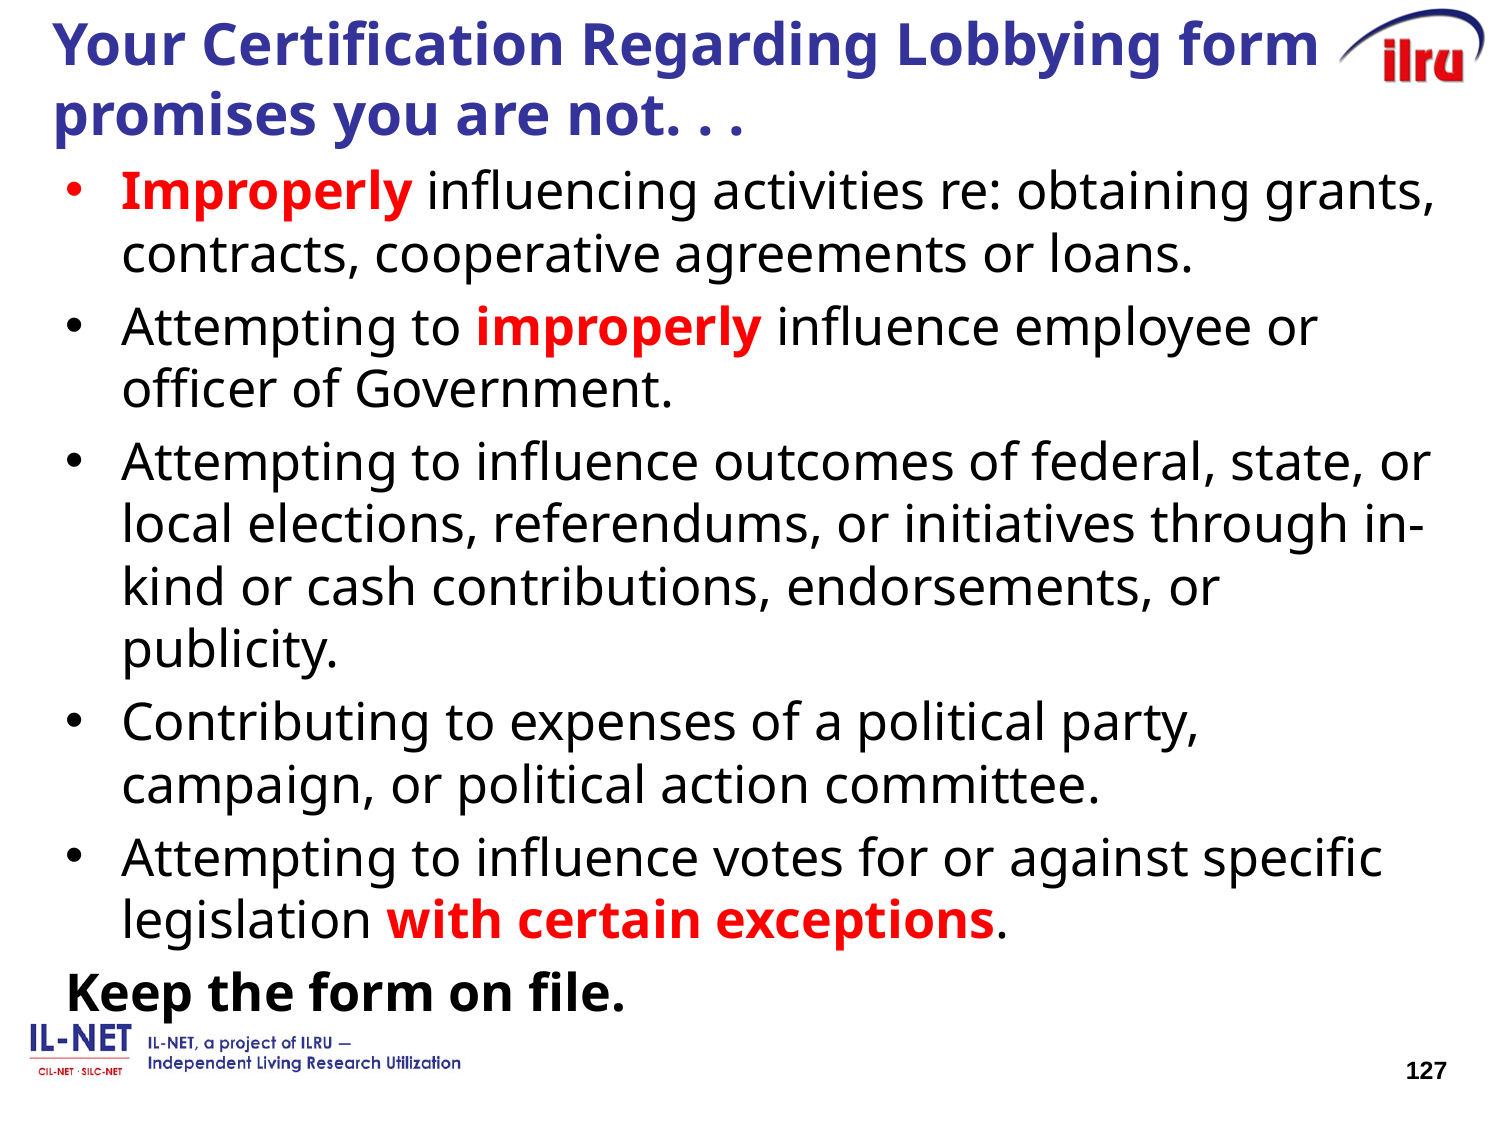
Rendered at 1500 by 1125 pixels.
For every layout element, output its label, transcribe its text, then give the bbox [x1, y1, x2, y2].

title Your Certification Regarding Lobbying form promises you are not. . . [37, 12, 1363, 143]
picture [12, 1005, 478, 1092]
picture [1337, 6, 1500, 84]
list Improperly influencing activities re: obtaining grants, contracts, cooperative agreements or loans. Attempting to improperly influence employee or officer of Government. Attempting to influence outcomes of federal, state, or local elections, referendums, or initiatives through in-kind or cash contributions, endorsements, or publicity. Contributing to expenses of a political party, campaign, or political action committee. Attempting to influence votes for or against specific legislation with certain exceptions. Keep the form on file. [50, 149, 1463, 1000]
